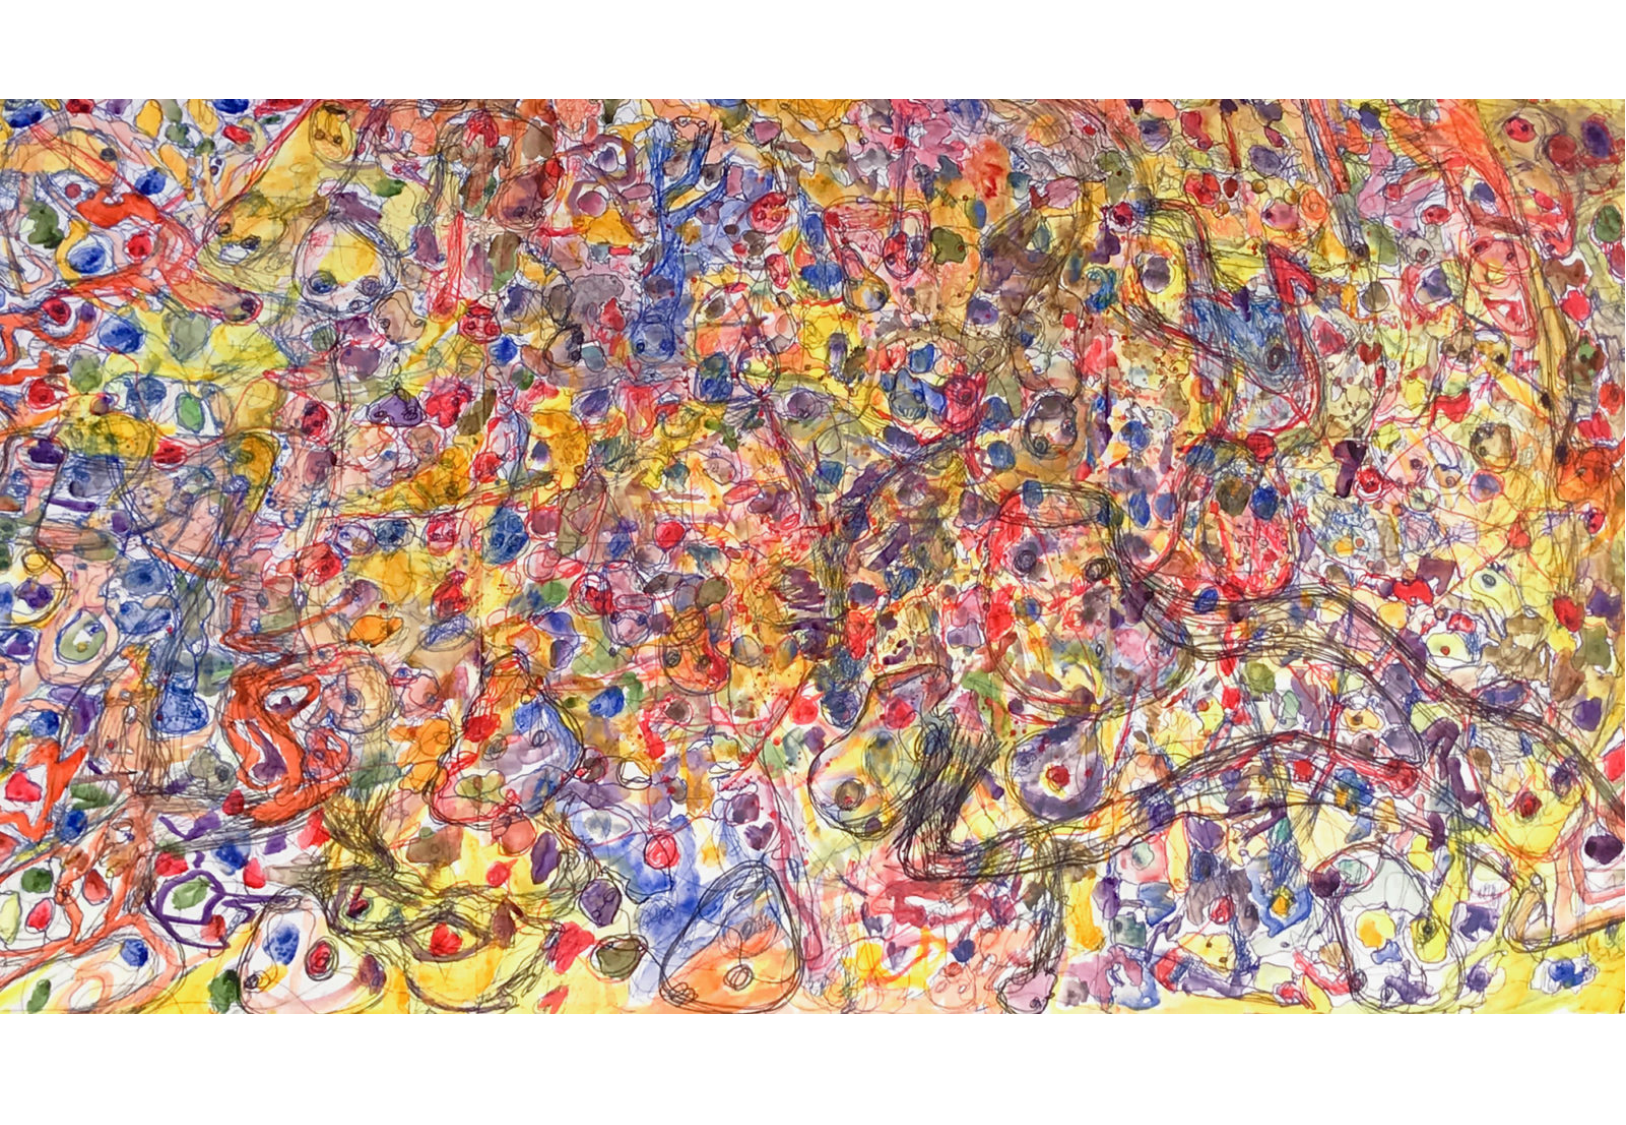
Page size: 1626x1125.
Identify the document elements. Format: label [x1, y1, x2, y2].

picture [0, 99, 1625, 1014]
